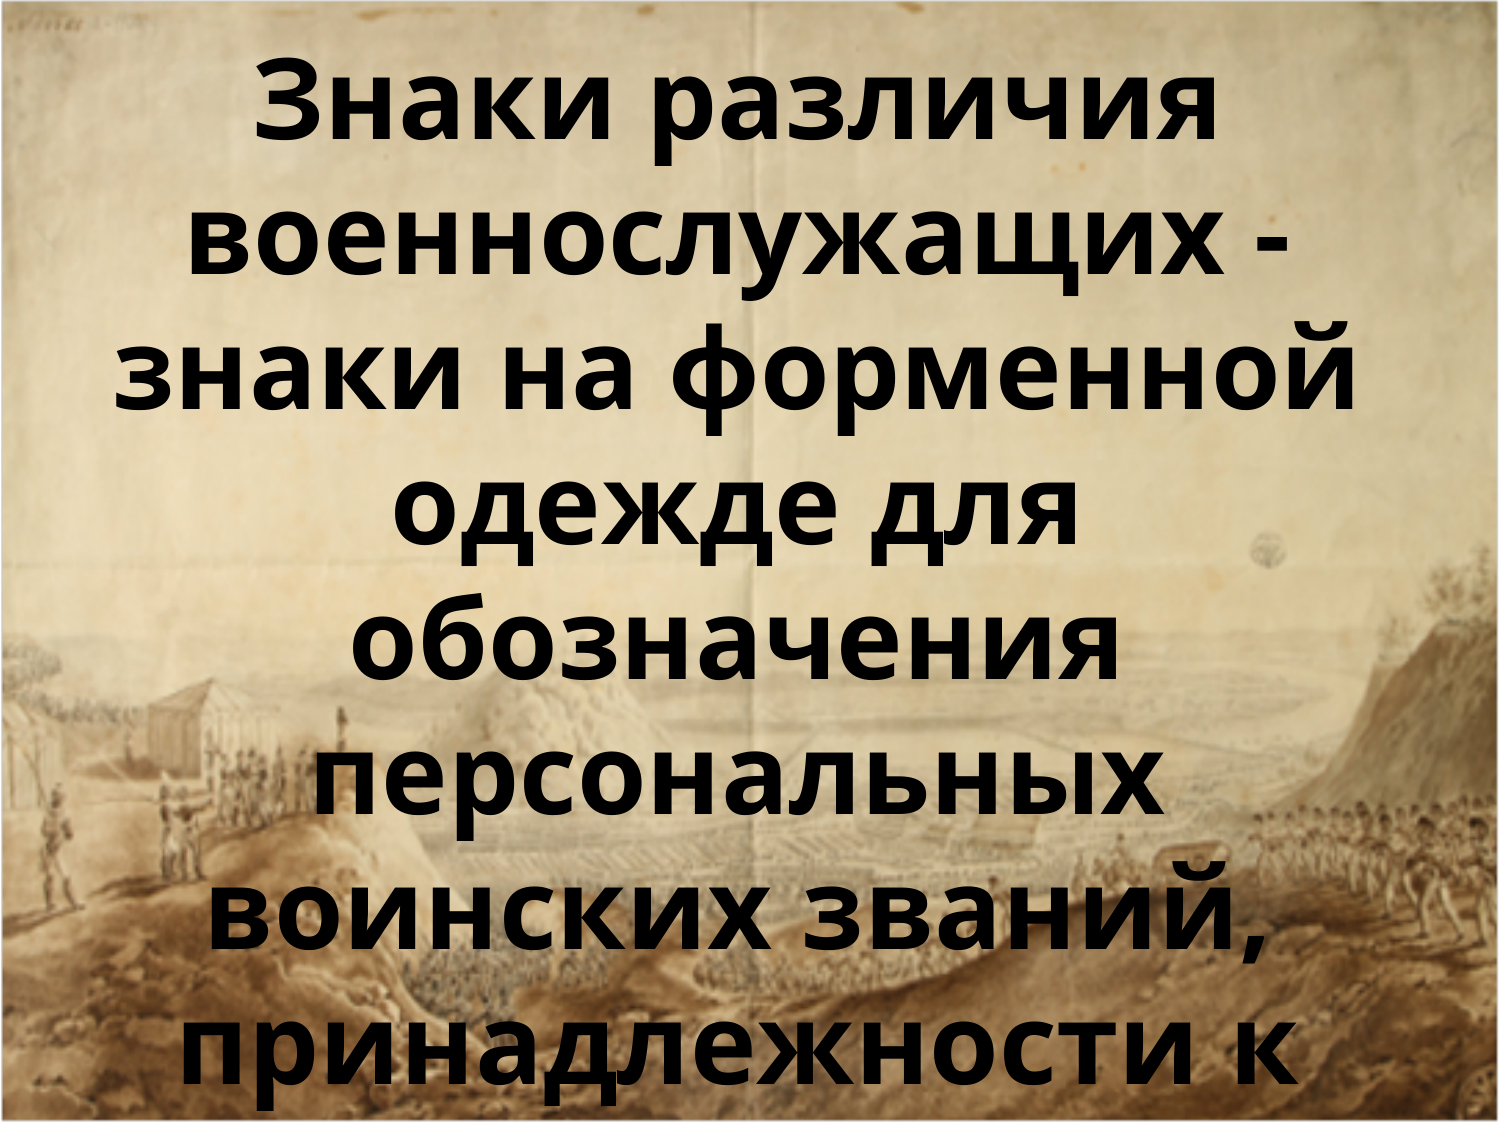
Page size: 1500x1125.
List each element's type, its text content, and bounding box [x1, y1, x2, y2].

text_box Знаки различия военнослужащих - знаки на форменной одежде для обозначения персональных воинских званий, принадлежности к виду ВС, роду войск, спец. войскам, службе. [37, 19, 1438, 1125]
picture [0, 0, 1500, 1125]
